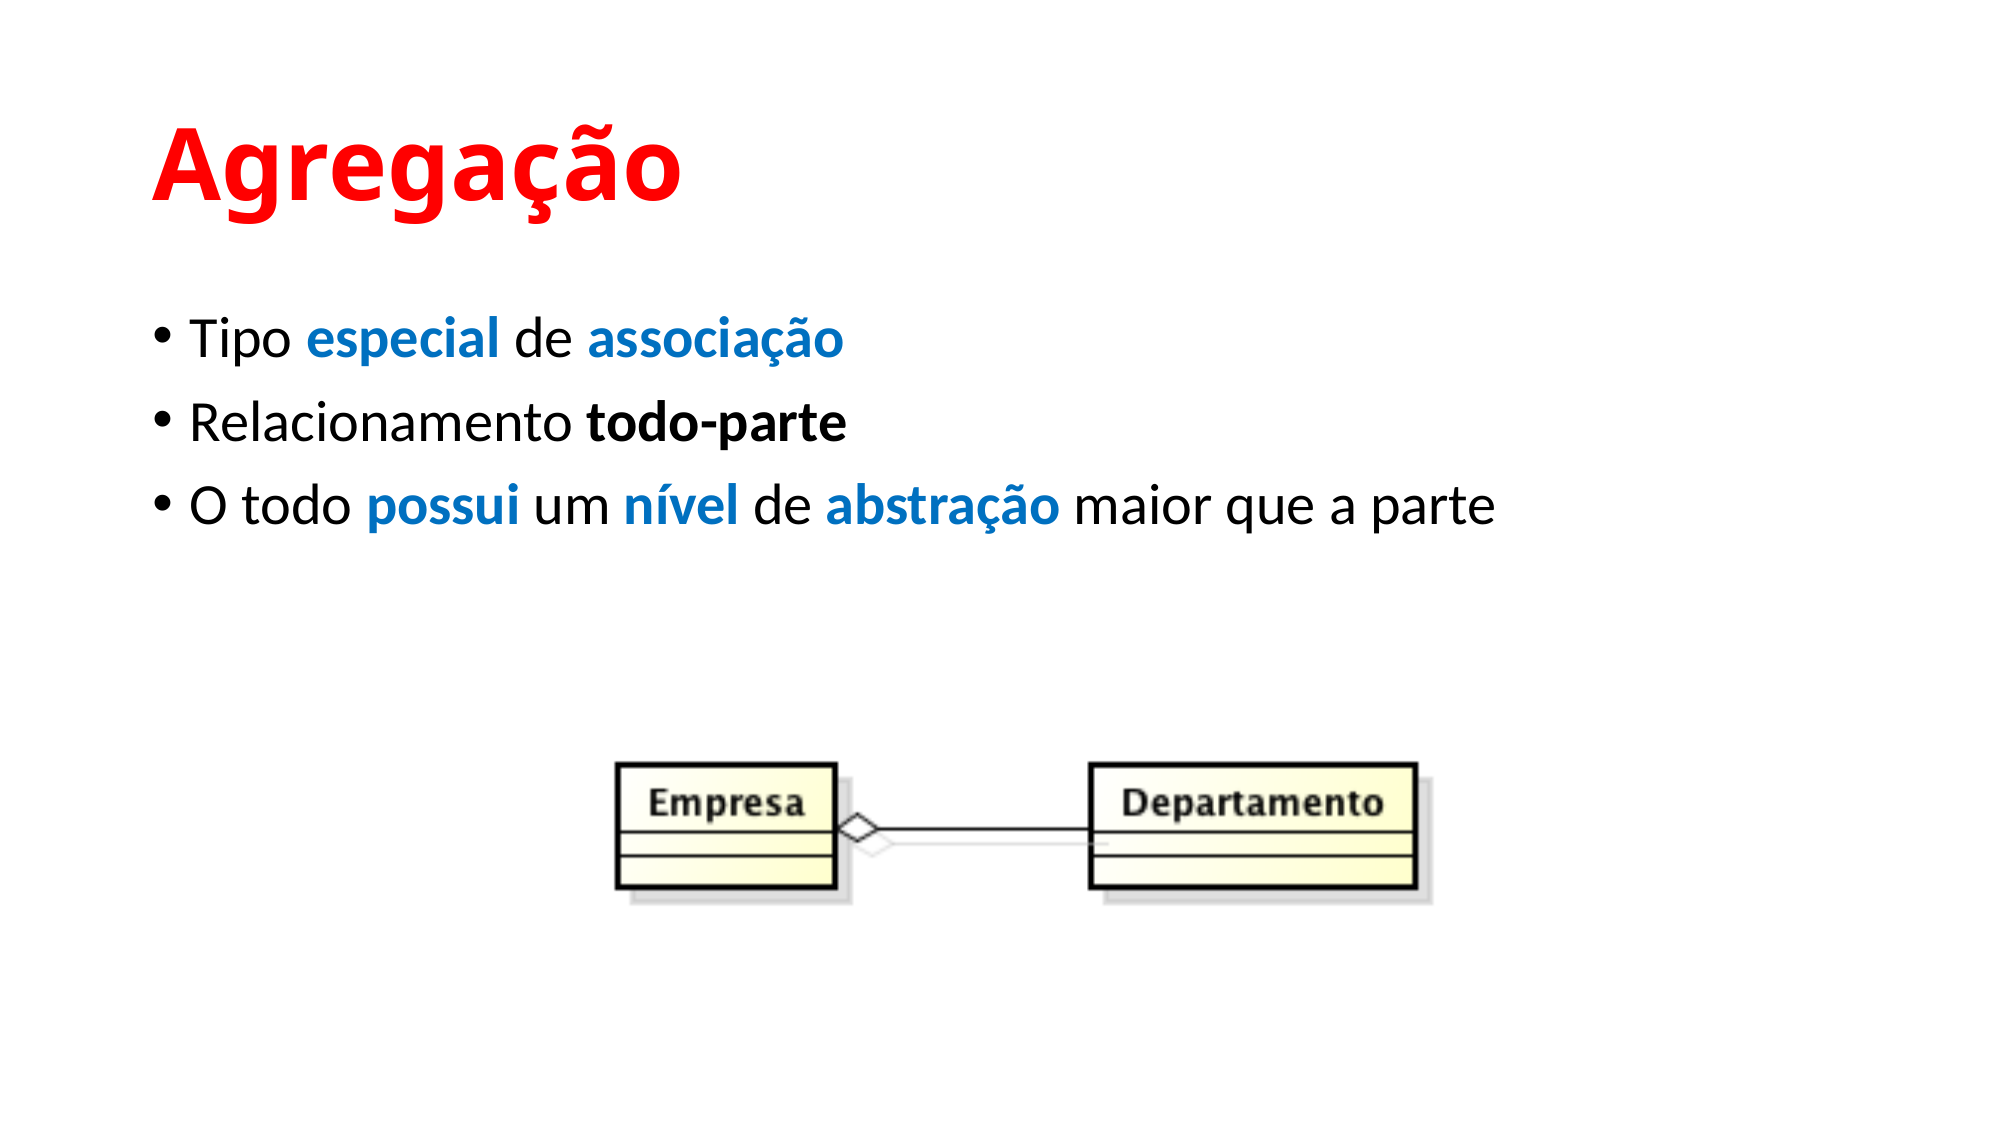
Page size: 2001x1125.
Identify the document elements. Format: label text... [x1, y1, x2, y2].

list Tipo especial de associação Relacionamento todo-parte O todo possui um nível de abstração maior que a parte [137, 299, 1863, 1014]
title Agregação [137, 59, 1863, 278]
picture [592, 733, 1461, 940]
